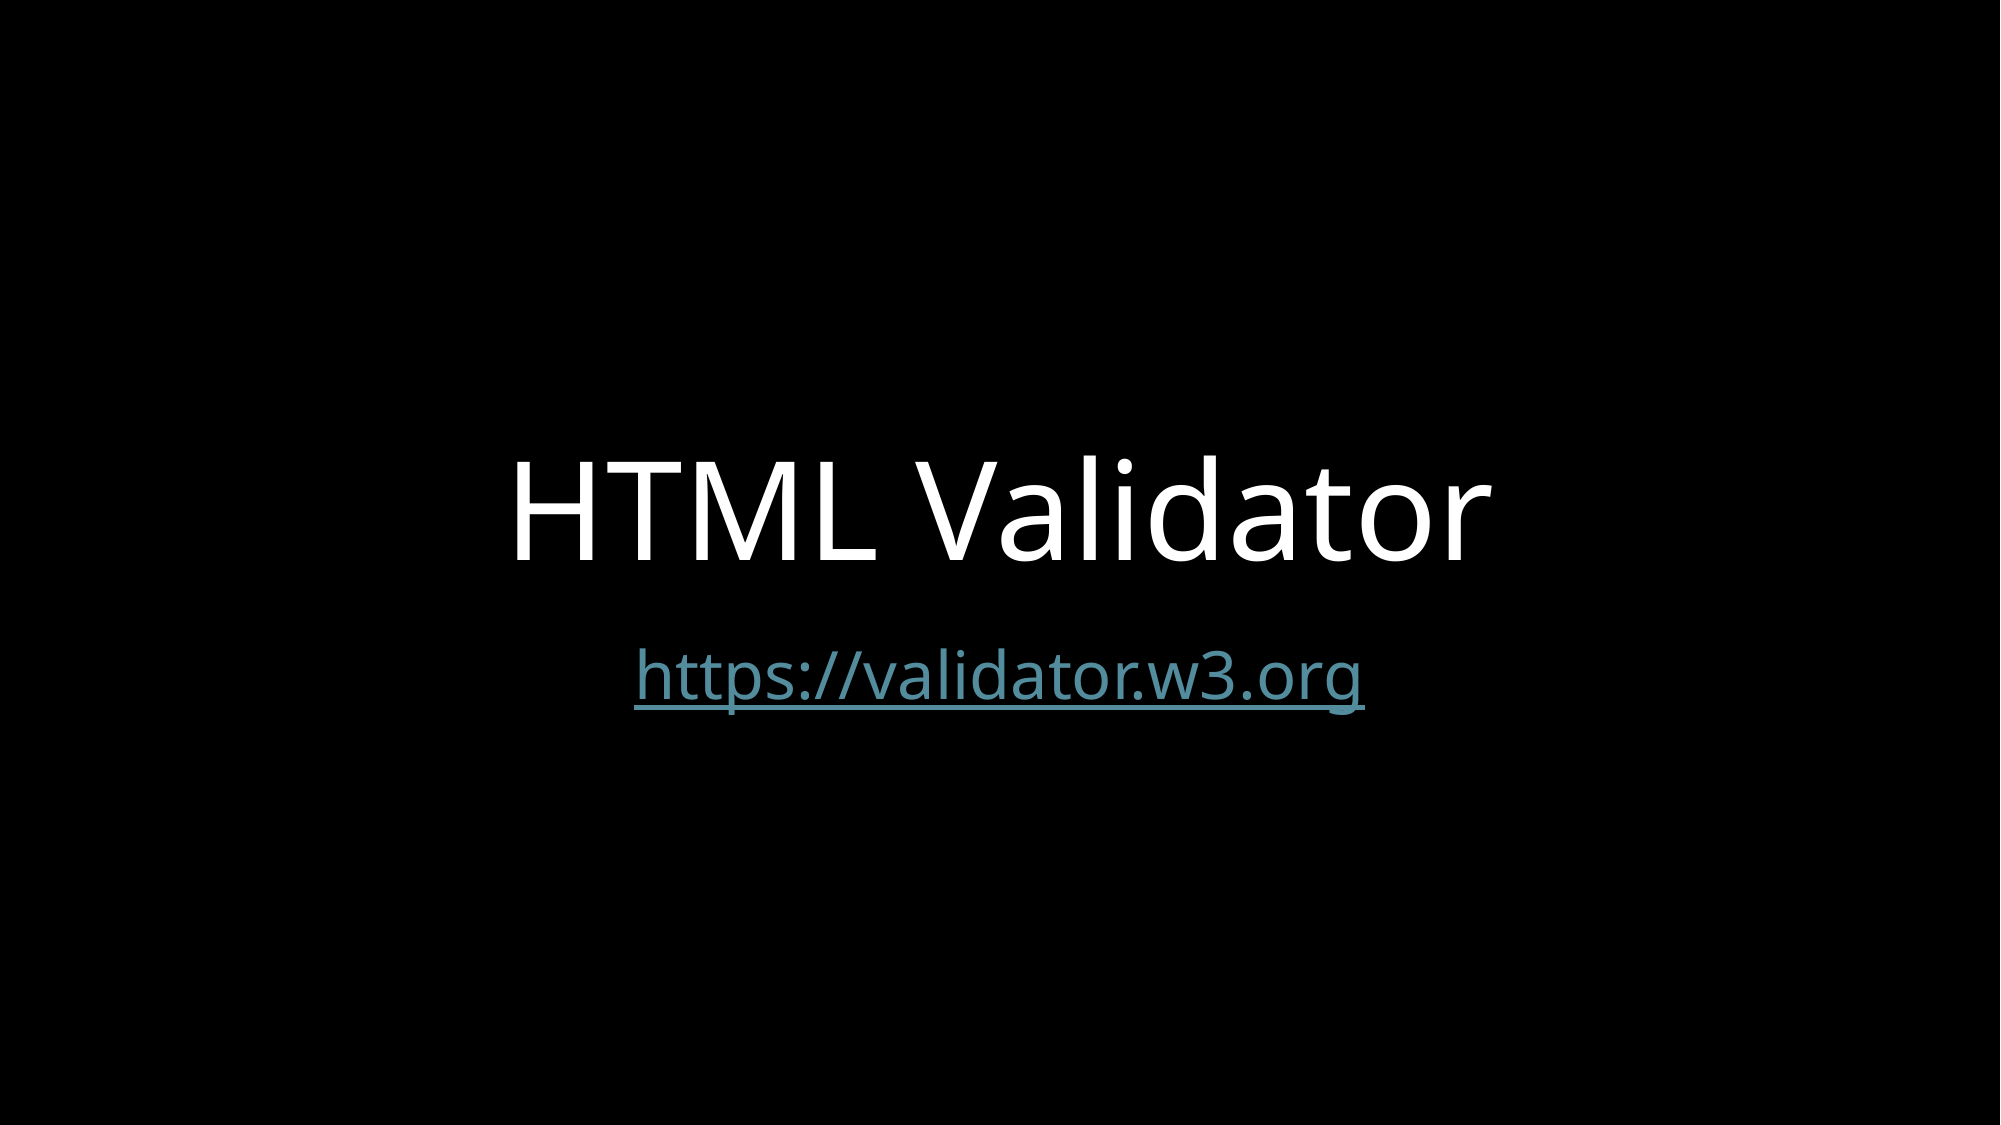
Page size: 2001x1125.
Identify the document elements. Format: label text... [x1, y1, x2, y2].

text_box https://validator.w3.org [137, 624, 1863, 726]
title HTML Validator [137, 407, 1863, 624]
